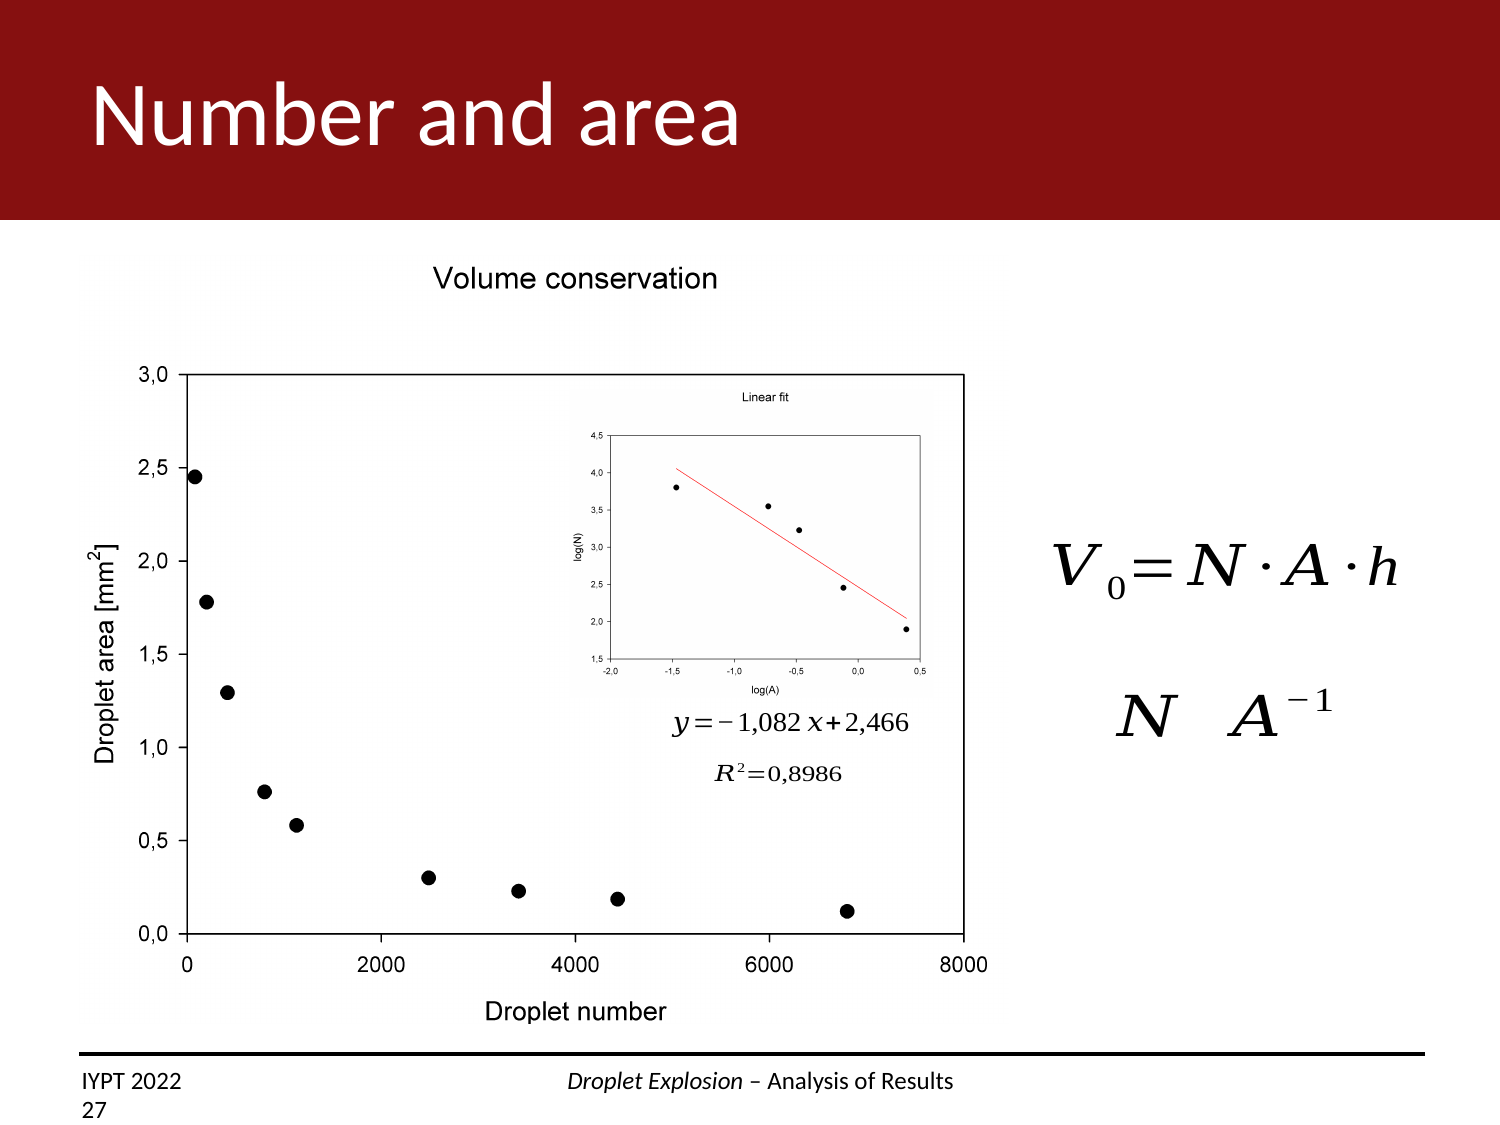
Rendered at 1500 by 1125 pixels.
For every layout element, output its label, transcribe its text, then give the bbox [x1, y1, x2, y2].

picture [79, 255, 1009, 1024]
text_box IYPT 2022 Droplet Explosion – Analysis of Results 27 [66, 1056, 1437, 1106]
title Number and area [75, 15, 1425, 203]
